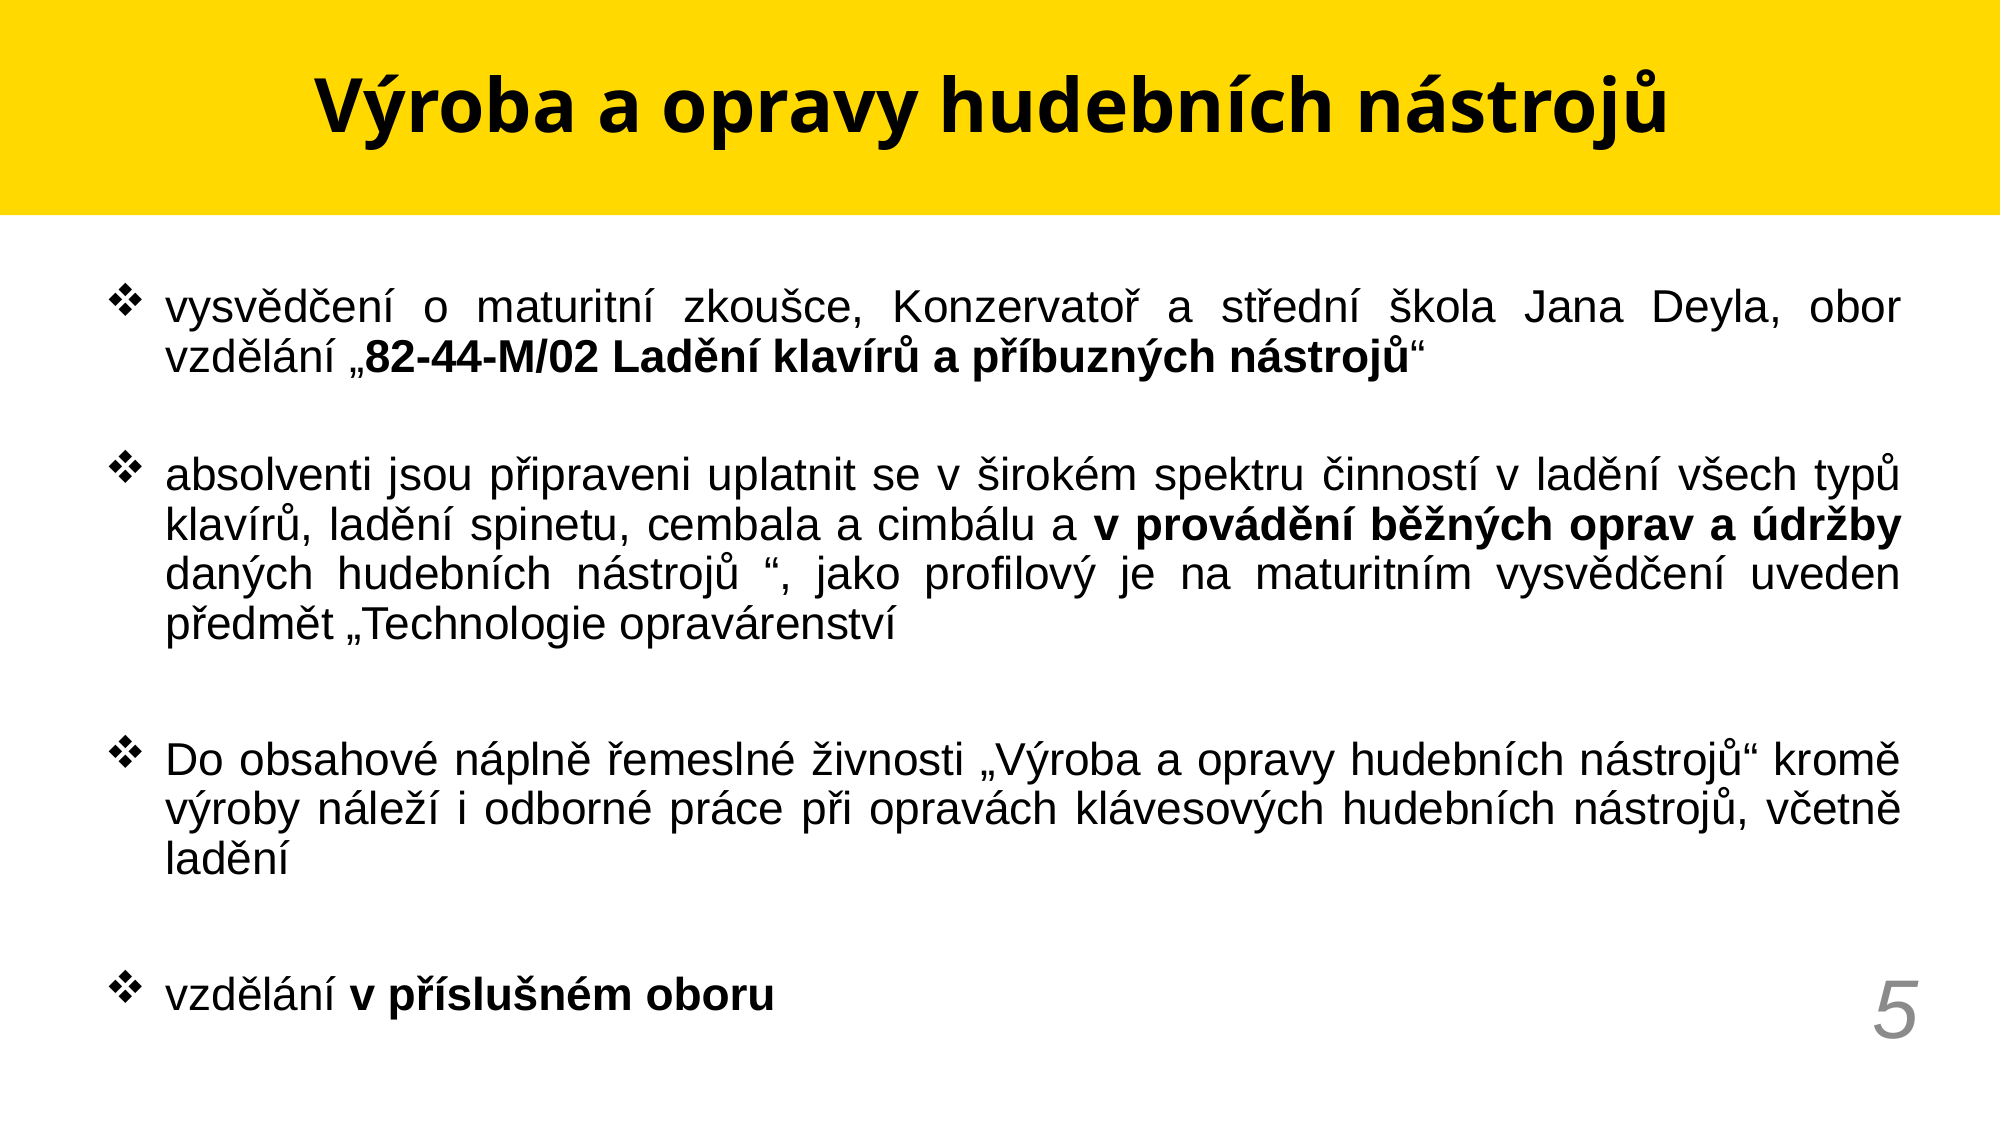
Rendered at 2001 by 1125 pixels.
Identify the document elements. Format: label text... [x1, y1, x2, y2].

slide_number 5 [1483, 976, 1934, 1063]
title Výroba a opravy hudebních nástrojů [69, 60, 1918, 214]
list vysvědčení o maturitní zkoušce, Konzervatoř a střední škola Jana Deyla, obor vzdělání „82-44-M/02 Ladění klavírů a příbuzných nástrojů“ absolventi jsou připraveni uplatnit se v širokém spektru činností v ladění všech typů klavírů, ladění spinetu, cembala a cimbálu a v provádění běžných oprav a údržby daných hudebních nástrojů “, jako profilový je na maturitním vysvědčení uveden předmět „Technologie opravárenství Do obsahové náplně řemeslné živnosti „Výroba a opravy hudebních nástrojů“ kromě výroby náleží i odborné práce při opravách klávesových hudebních nástrojů, včetně ladění vzdělání v příslušném oboru [69, 275, 1918, 1031]
